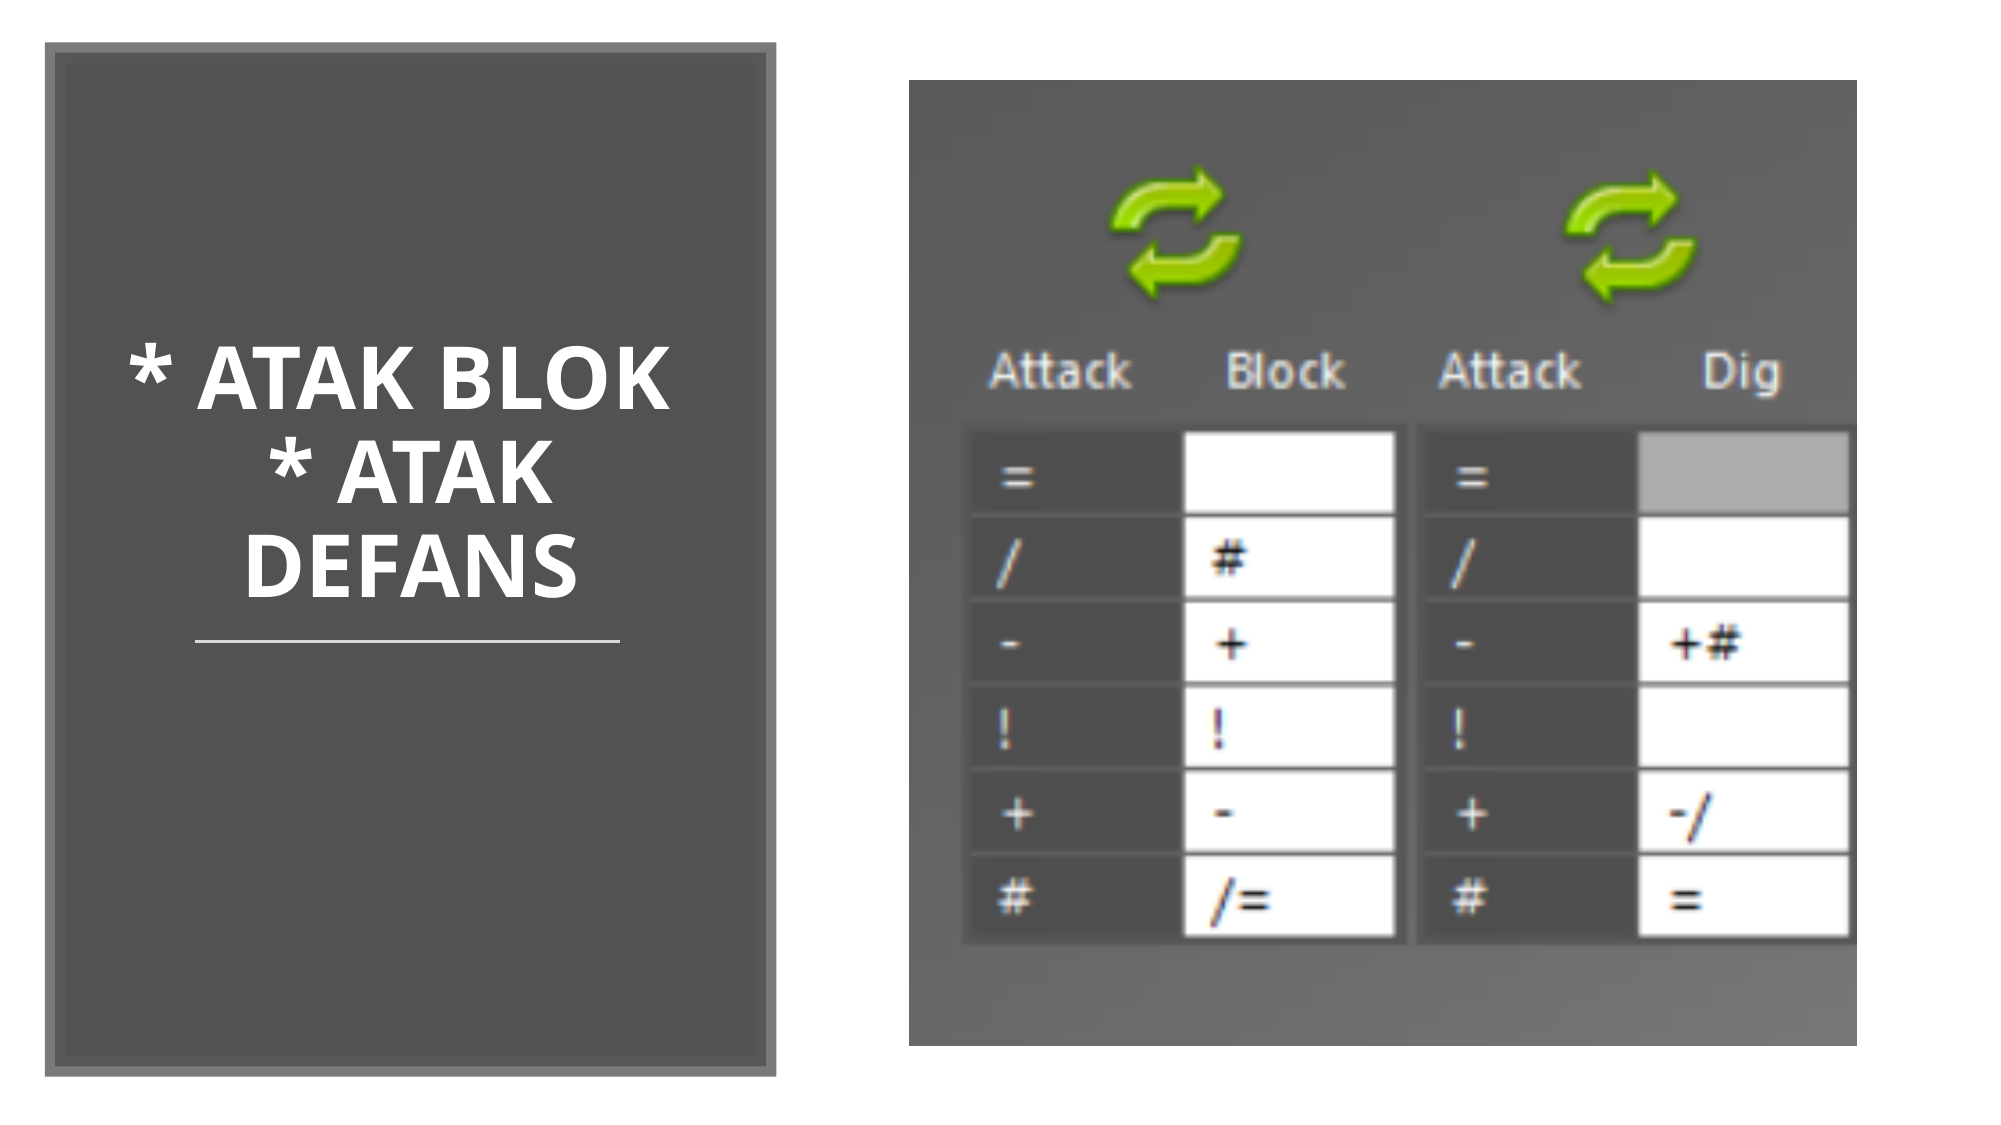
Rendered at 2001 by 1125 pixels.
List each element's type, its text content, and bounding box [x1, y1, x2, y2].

text_box [54, 52, 767, 1067]
title * ATAK BLOK * ATAK DEFANS [110, 301, 711, 624]
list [909, 80, 1857, 1046]
